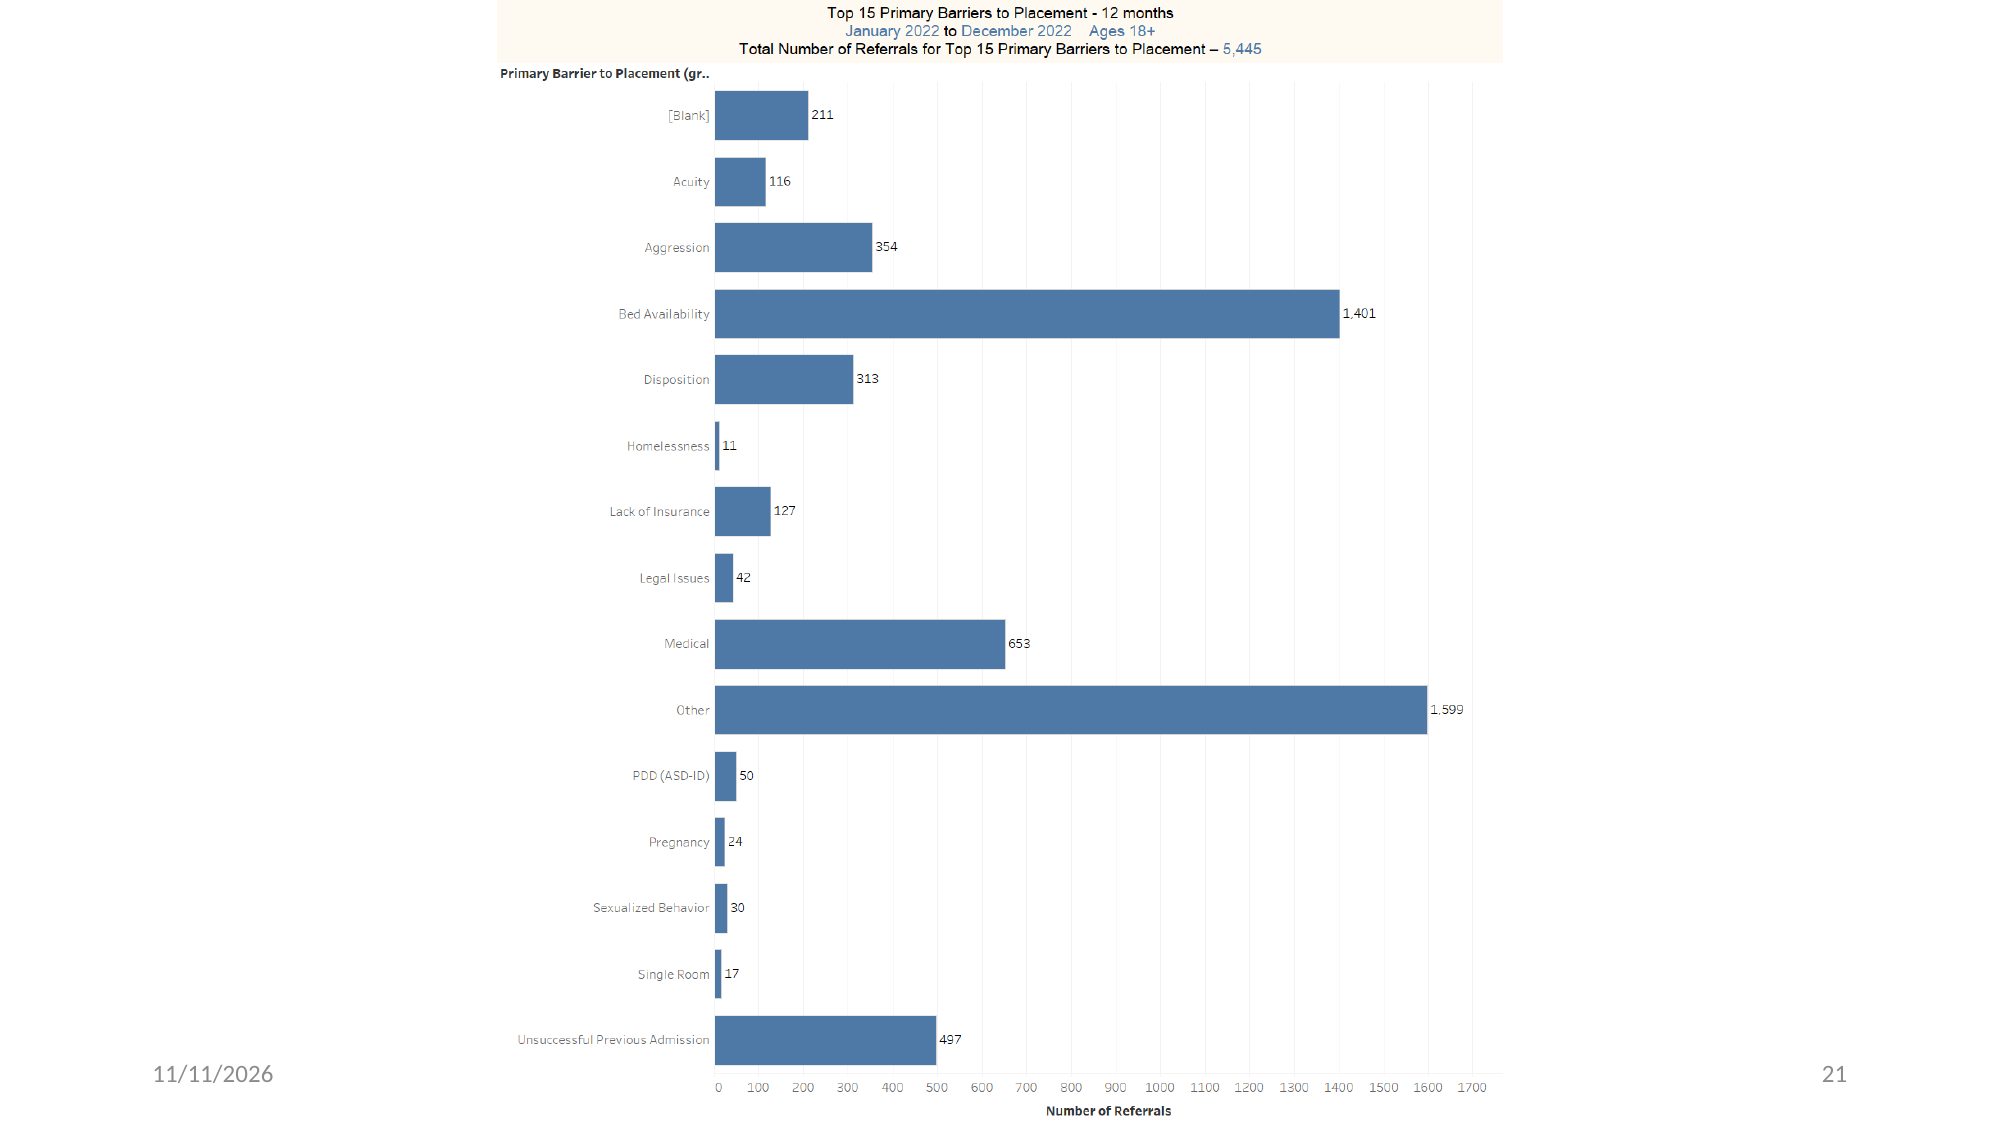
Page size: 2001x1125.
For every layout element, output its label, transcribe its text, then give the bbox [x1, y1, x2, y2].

slide_number 21 [1503, 1042, 1863, 1103]
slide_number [137, 1042, 497, 1103]
picture [497, 0, 1503, 1125]
